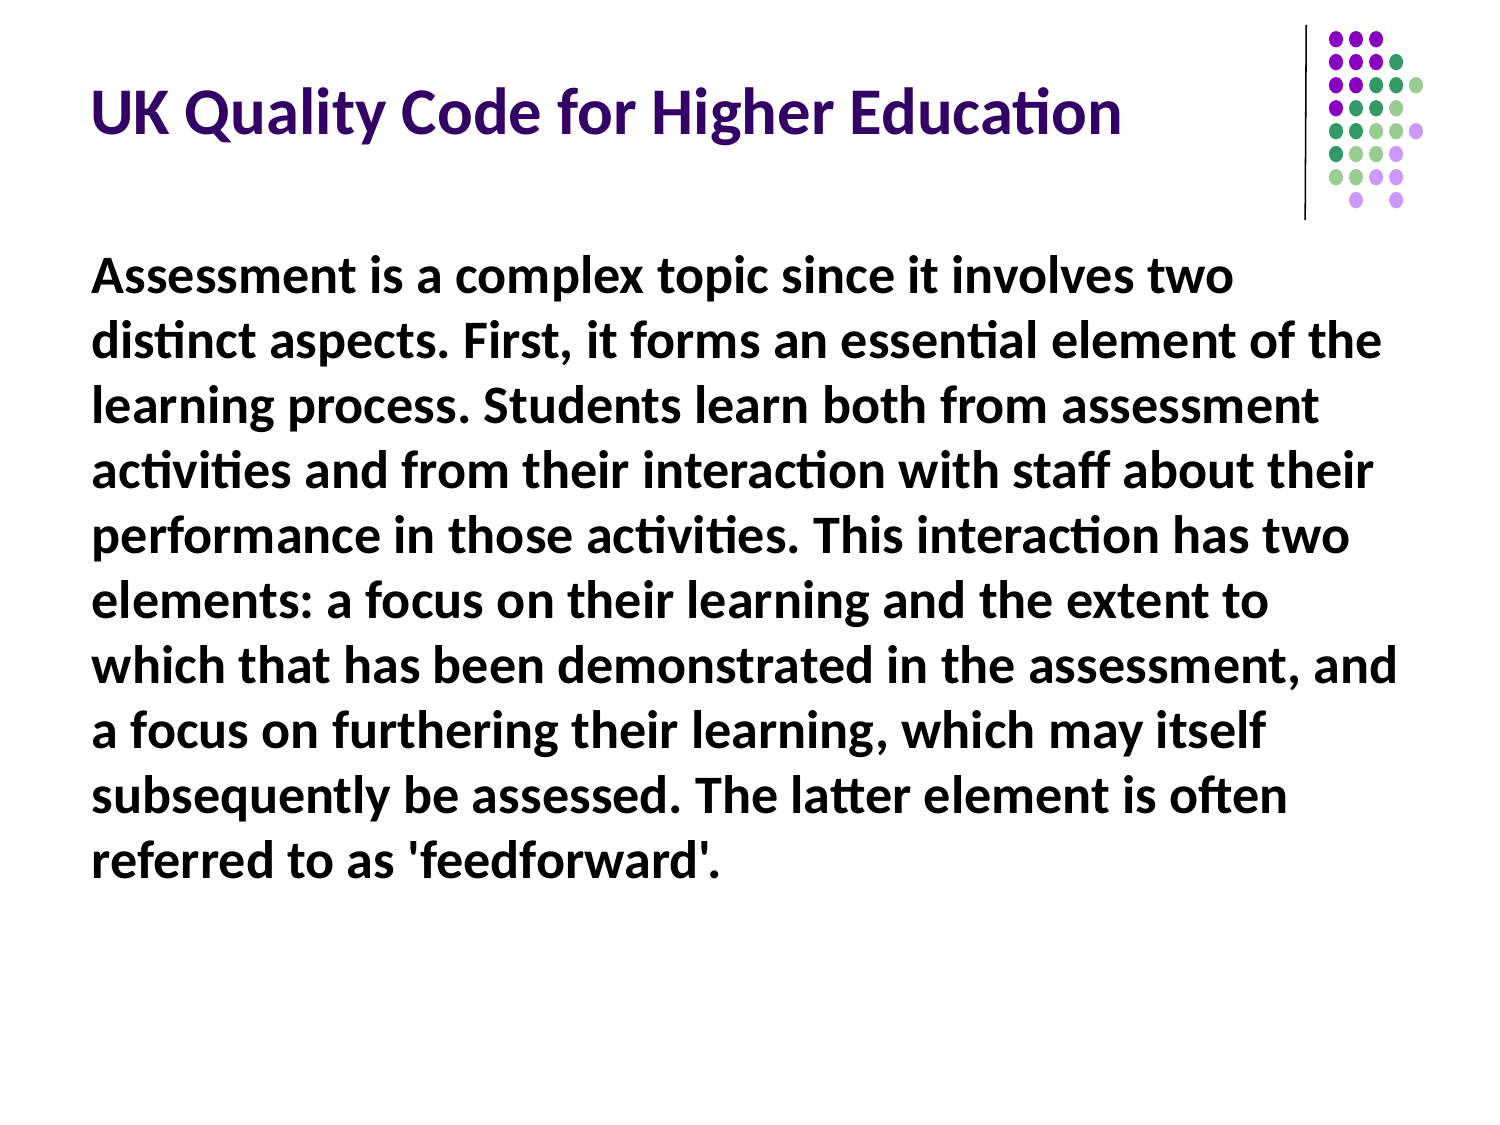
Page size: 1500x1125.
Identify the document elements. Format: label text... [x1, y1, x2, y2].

list Assessment is a complex topic since it involves two distinct aspects. First, it forms an essential element of the learning process. Students learn both from assessment activities and from their interaction with staff about their performance in those activities. This interaction has two elements: a focus on their learning and the extent to which that has been demonstrated in the assessment, and a focus on furthering their learning, which may itself subsequently be assessed. The latter element is often referred to as 'feedforward'. [76, 231, 1428, 1018]
title UK Quality Code for Higher Education [74, 19, 1313, 197]
